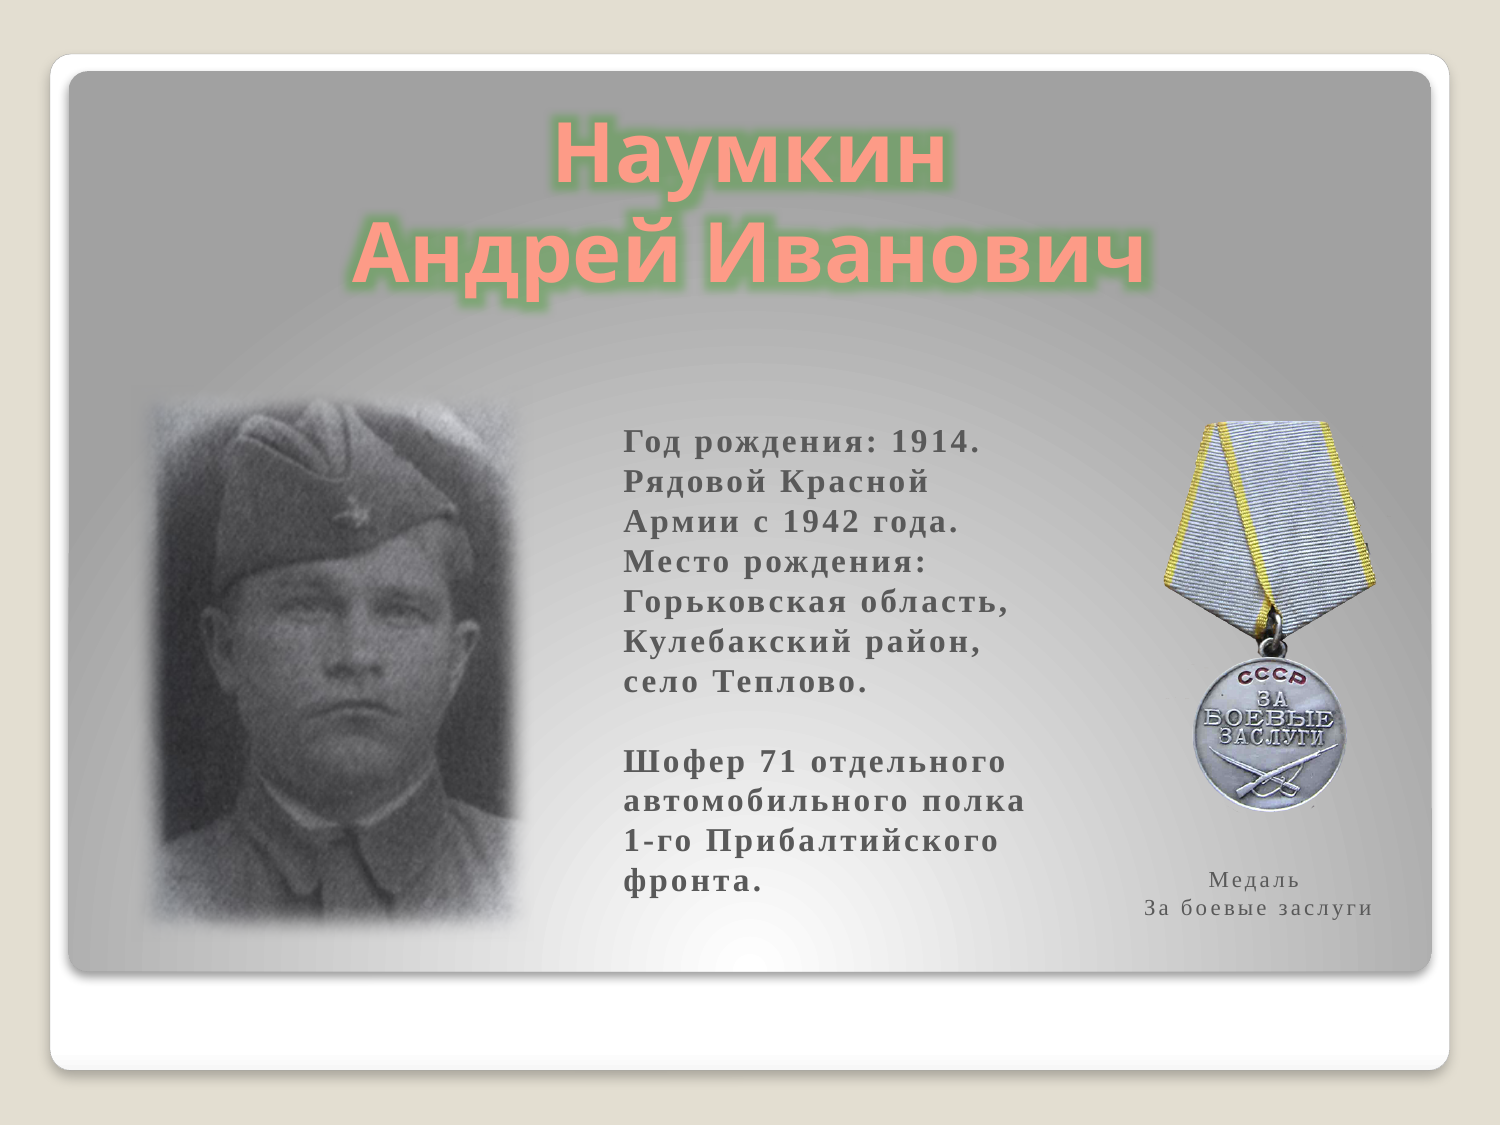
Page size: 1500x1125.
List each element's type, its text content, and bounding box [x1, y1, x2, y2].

text_box Наумкин Андрей Иванович [337, 91, 1164, 307]
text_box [1056, 408, 1459, 929]
text_box Год рождения: 1914. Рядовой Красной Армии с 1942 года. Место рождения: Горьковская область, Кулебакский район, село Теплово. Шофер 71 отдельного автомобильного полка 1-го Прибалтийского фронта. [608, 411, 1052, 906]
picture [131, 385, 534, 942]
